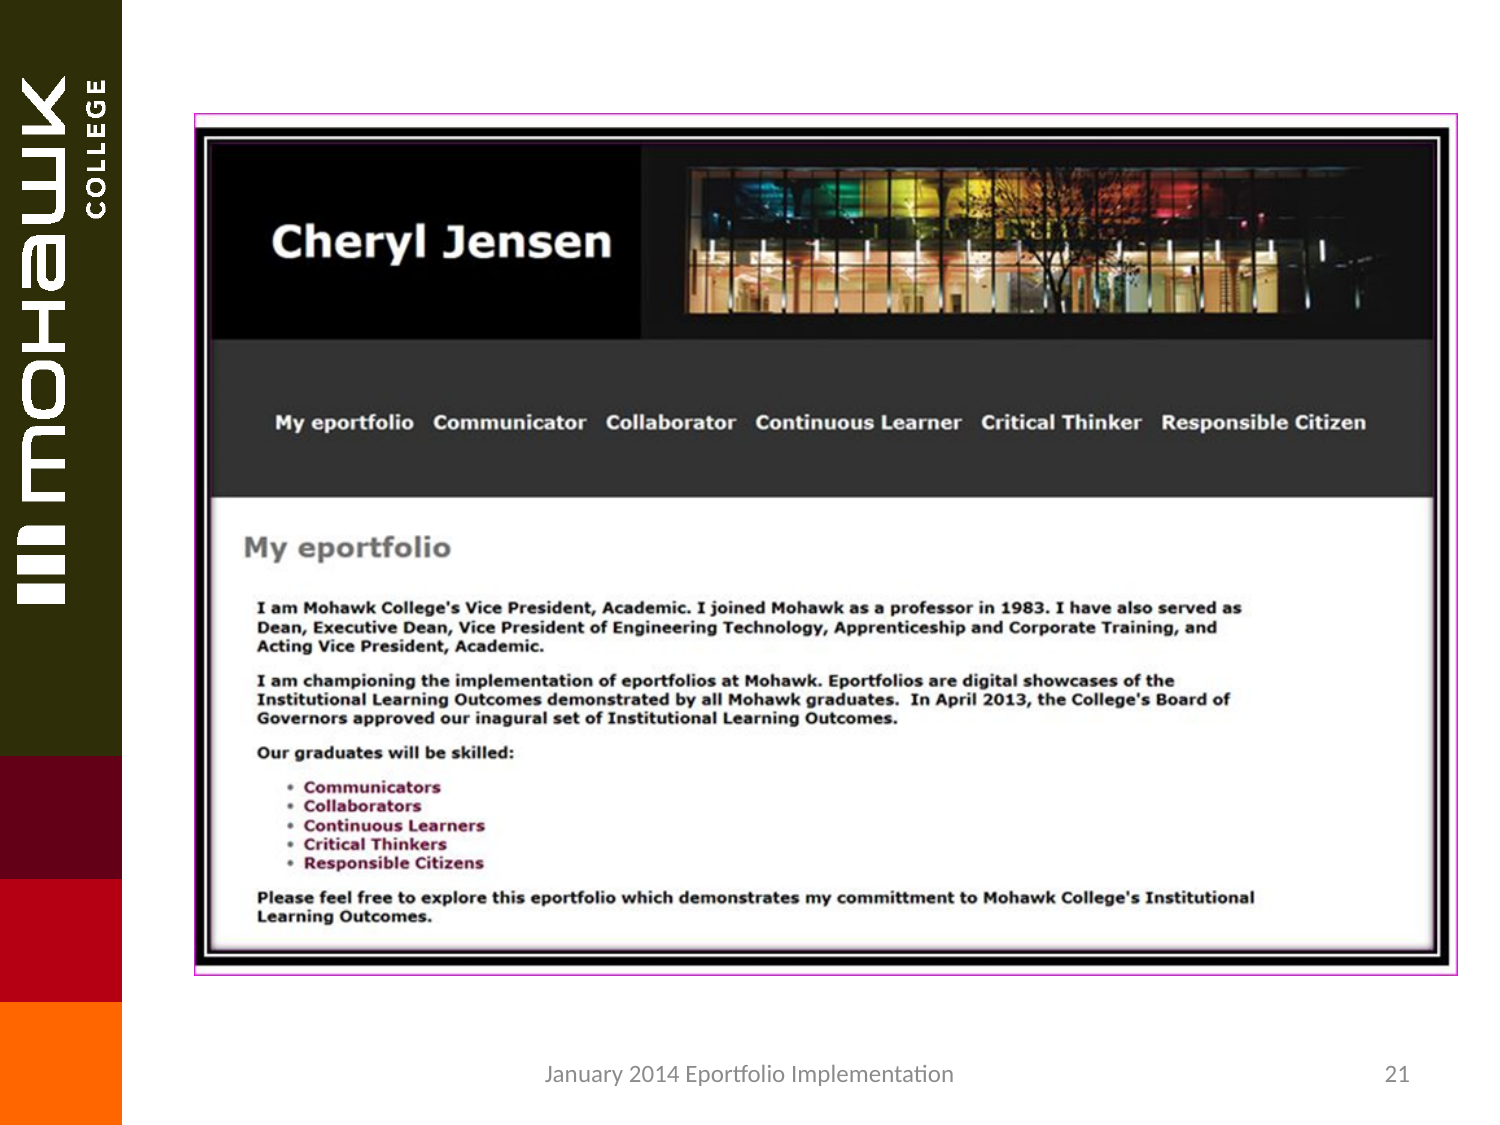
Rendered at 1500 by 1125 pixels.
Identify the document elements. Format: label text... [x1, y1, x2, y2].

picture [0, 0, 1500, 1125]
slide_number 21 [1074, 1042, 1425, 1103]
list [194, 113, 1458, 977]
footer January 2014 Eportfolio Implementation [512, 1042, 988, 1103]
